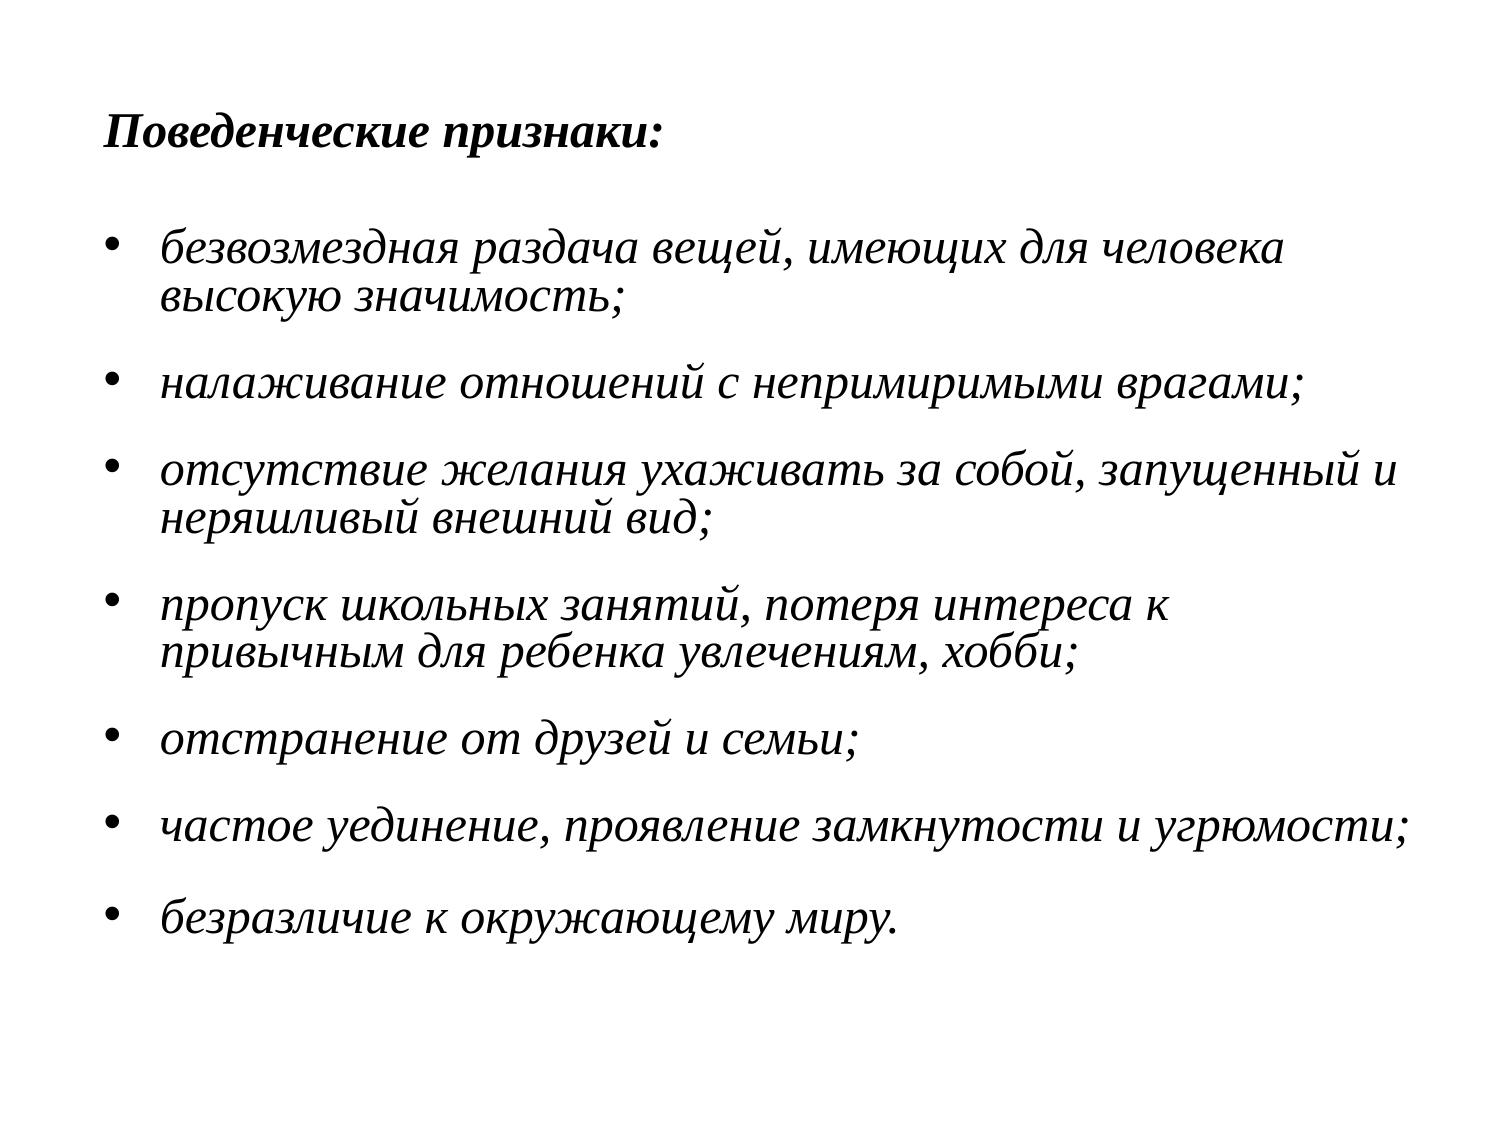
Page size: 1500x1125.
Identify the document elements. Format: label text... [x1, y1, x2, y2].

list Поведенческие признаки: безвозмездная раздача вещей, имеющих для человека высокую значимость; налаживание отношений с непримиримыми врагами; отсутствие желания ухаживать за собой, запущенный и неряшливый внешний вид; пропуск школьных занятий, потеря интереса к привычным для ребенка увлечениям, хобби; отстранение от друзей и семьи; частое уединение, проявление замкнутости и угрюмости; безразличие к окружающему миру. [88, 101, 1439, 988]
